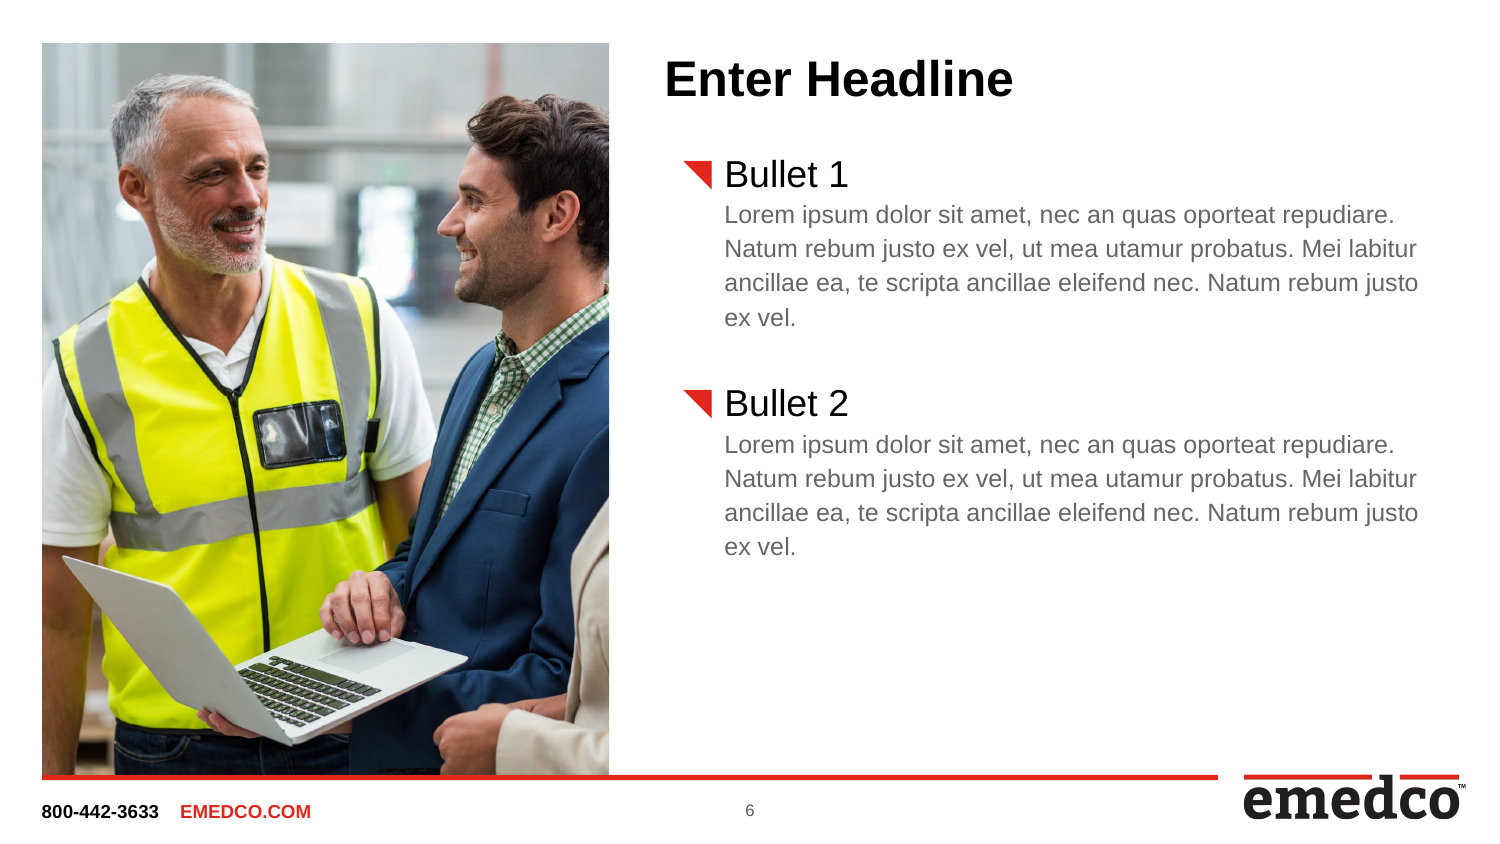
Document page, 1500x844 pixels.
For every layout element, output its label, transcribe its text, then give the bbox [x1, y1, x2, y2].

list Bullet 1 Lorem ipsum dolor sit amet, nec an quas oporteat repudiare. Natum rebum justo ex vel, ut mea utamur probatus. Mei labitur ancillae ea, te scripta ancillae eleifend nec. Natum rebum justo ex vel. Bullet 2 Lorem ipsum dolor sit amet, nec an quas oporteat repudiare. Natum rebum justo ex vel, ut mea utamur probatus. Mei labitur ancillae ea, te scripta ancillae eleifend nec. Natum rebum justo ex vel. [649, 127, 1451, 691]
slide_number 6 [705, 790, 795, 830]
picture [41, 43, 610, 776]
title Enter Headline [649, 31, 1459, 114]
picture [1241, 772, 1469, 822]
